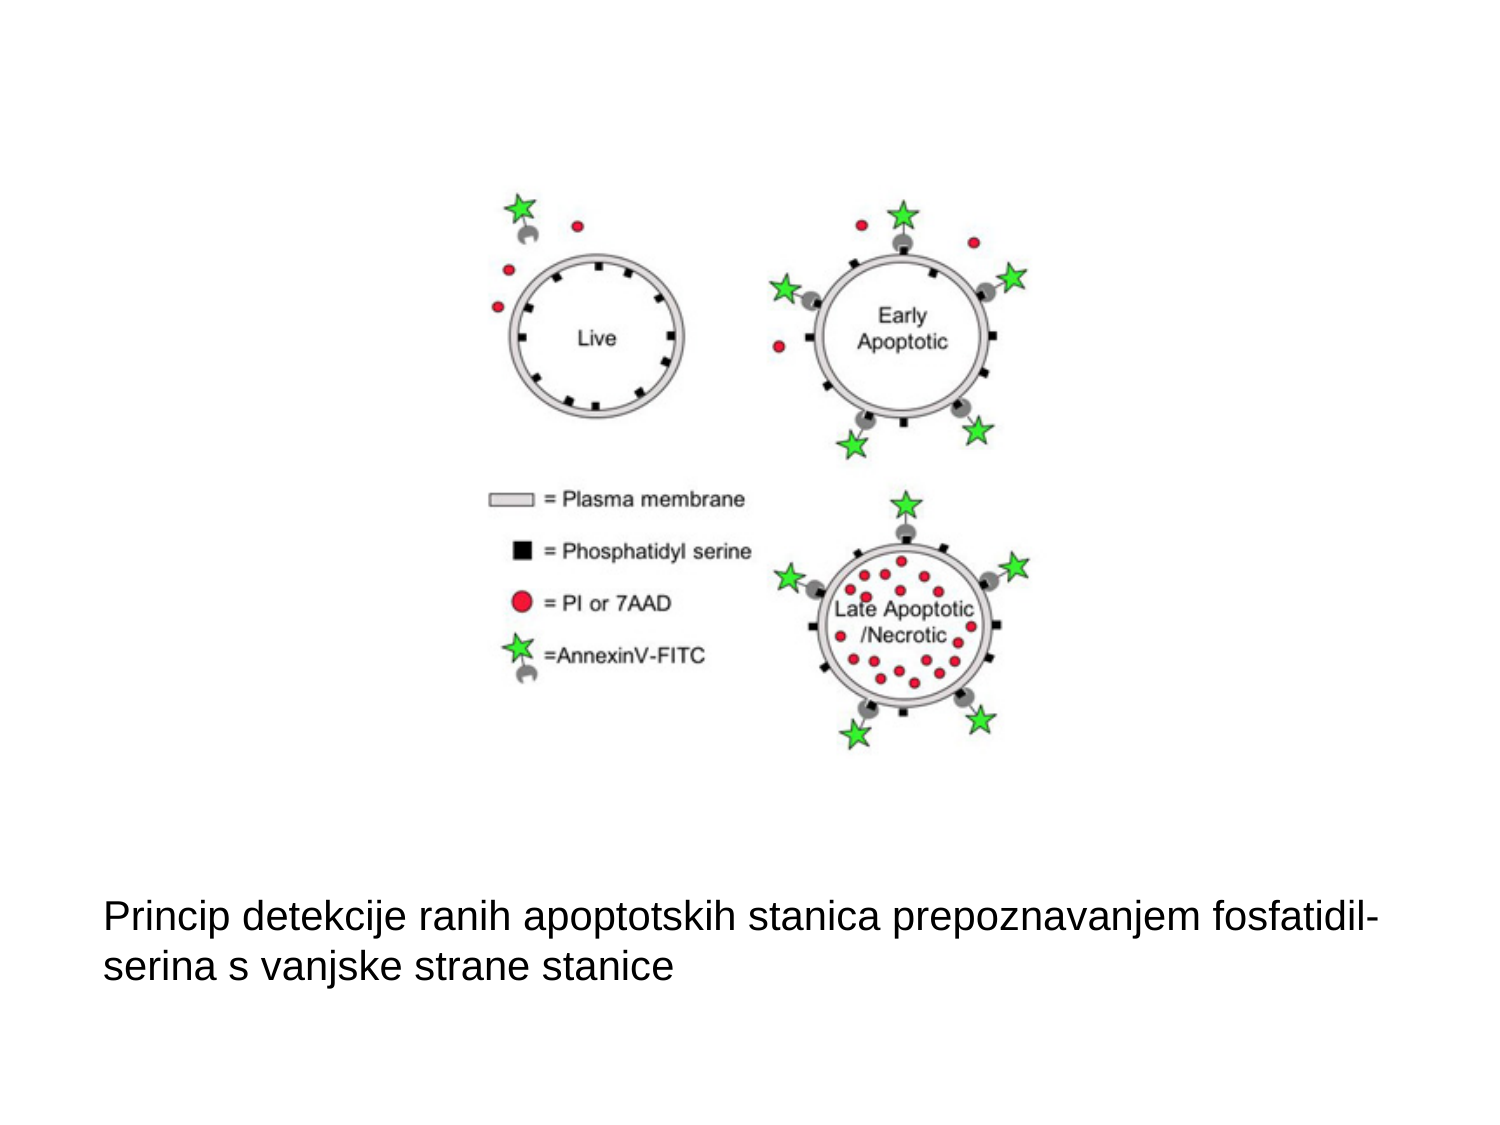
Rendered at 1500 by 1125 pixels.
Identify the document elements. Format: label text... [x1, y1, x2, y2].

text_box Princip detekcije ranih apoptotskih stanica prepoznavanjem fosfatidil-serina s vanjske strane stanice [88, 881, 1459, 997]
picture [418, 172, 1203, 760]
